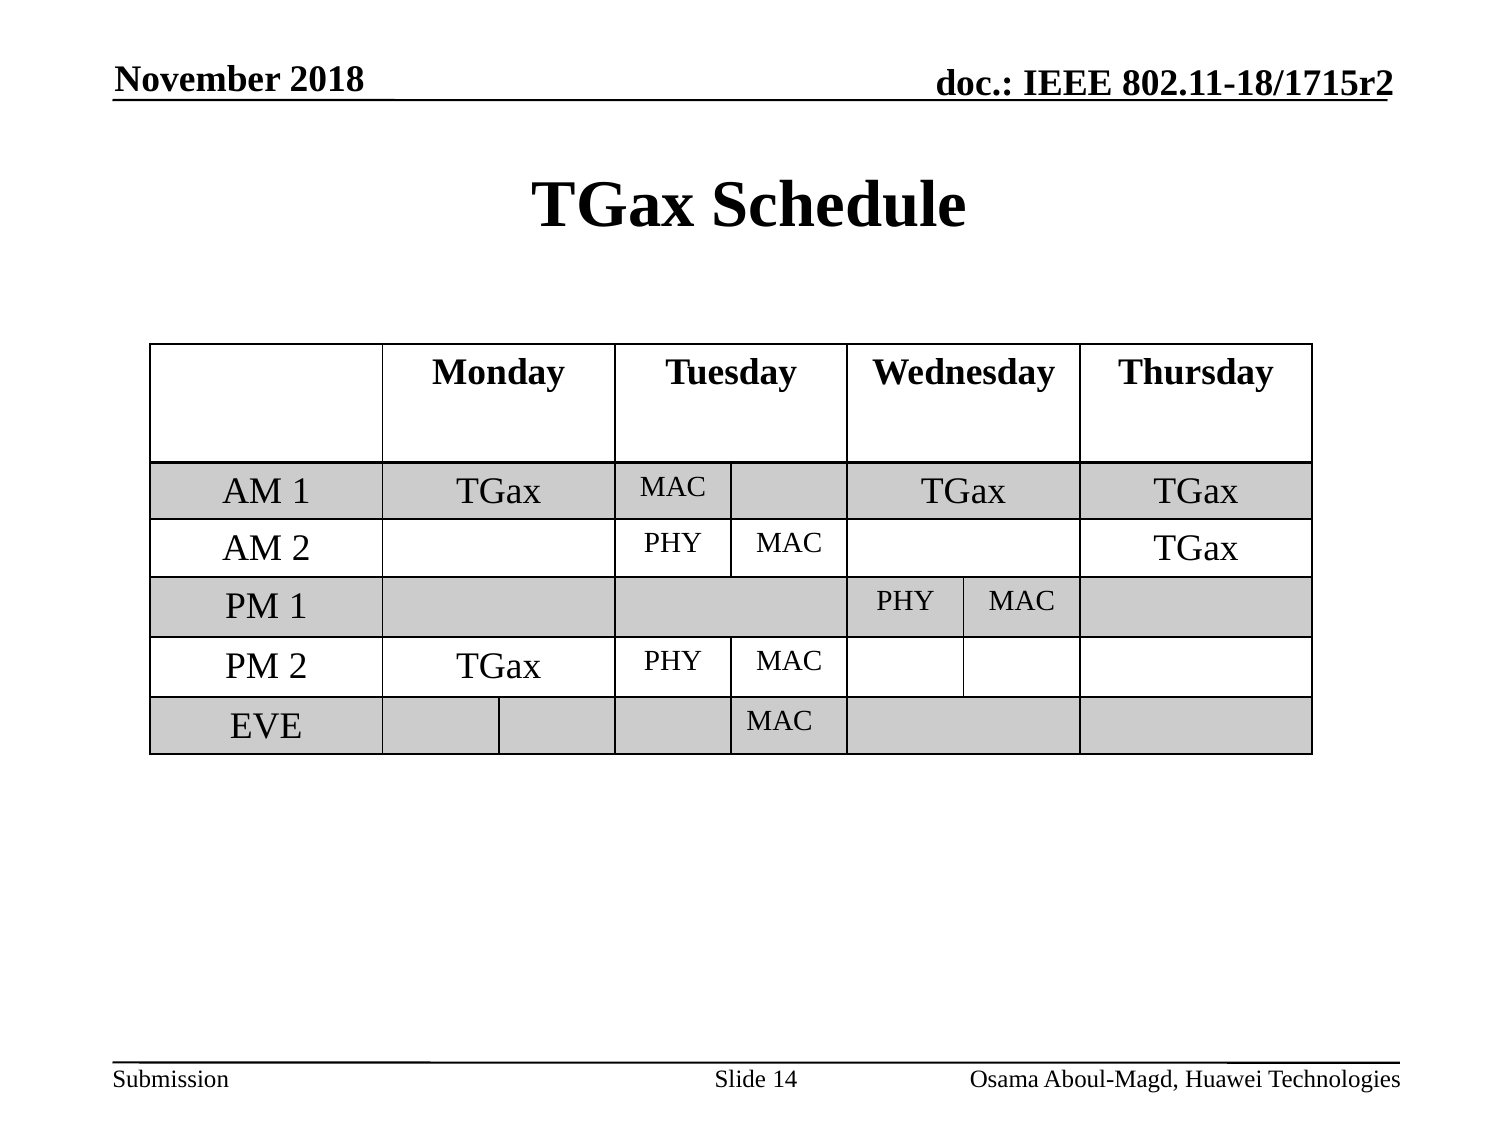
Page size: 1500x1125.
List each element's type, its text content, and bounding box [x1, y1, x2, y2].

table_cell [732, 464, 846, 518]
table_header Wednesday [848, 345, 1079, 461]
table_cell TGax [848, 464, 1079, 518]
table_cell PHY [848, 578, 963, 636]
table_cell [1081, 698, 1311, 753]
table_cell [964, 638, 1079, 696]
table_cell MAC [616, 464, 730, 518]
footer Osama Aboul-Magd, Huawei Technologies [878, 1061, 1402, 1093]
table_cell [616, 578, 846, 636]
table_cell EVE [151, 698, 382, 753]
table_cell PM 2 [151, 638, 382, 696]
table_cell MAC [732, 520, 846, 576]
table_cell TGax [1081, 464, 1311, 518]
table_cell [848, 698, 1079, 753]
table_cell PHY [616, 638, 730, 696]
table_cell PHY [616, 520, 730, 576]
table_cell MAC [732, 698, 846, 753]
table_cell [383, 520, 614, 576]
table_cell [848, 520, 1079, 576]
table_cell [848, 638, 963, 696]
slide_number Slide 14 [712, 1061, 800, 1123]
table_cell PM 1 [151, 578, 382, 636]
table_cell [1081, 578, 1311, 636]
table_cell [383, 698, 498, 753]
table_cell [616, 698, 730, 753]
table_cell TGax [383, 464, 614, 518]
table_cell MAC [732, 638, 846, 696]
title TGax Schedule [112, 112, 1388, 288]
table_header Tuesday [616, 345, 846, 461]
table_cell AM 1 [151, 464, 382, 518]
table_cell [500, 698, 614, 753]
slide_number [114, 54, 423, 100]
table_header Thursday [1081, 345, 1311, 461]
table_cell [383, 578, 614, 636]
table_cell [1081, 638, 1311, 696]
table_header Monday [383, 345, 614, 461]
table_cell AM 2 [151, 520, 382, 576]
table_cell MAC [964, 578, 1079, 636]
table_cell TGax [383, 638, 614, 696]
table_header [151, 345, 382, 461]
table_cell TGax [1081, 520, 1311, 576]
